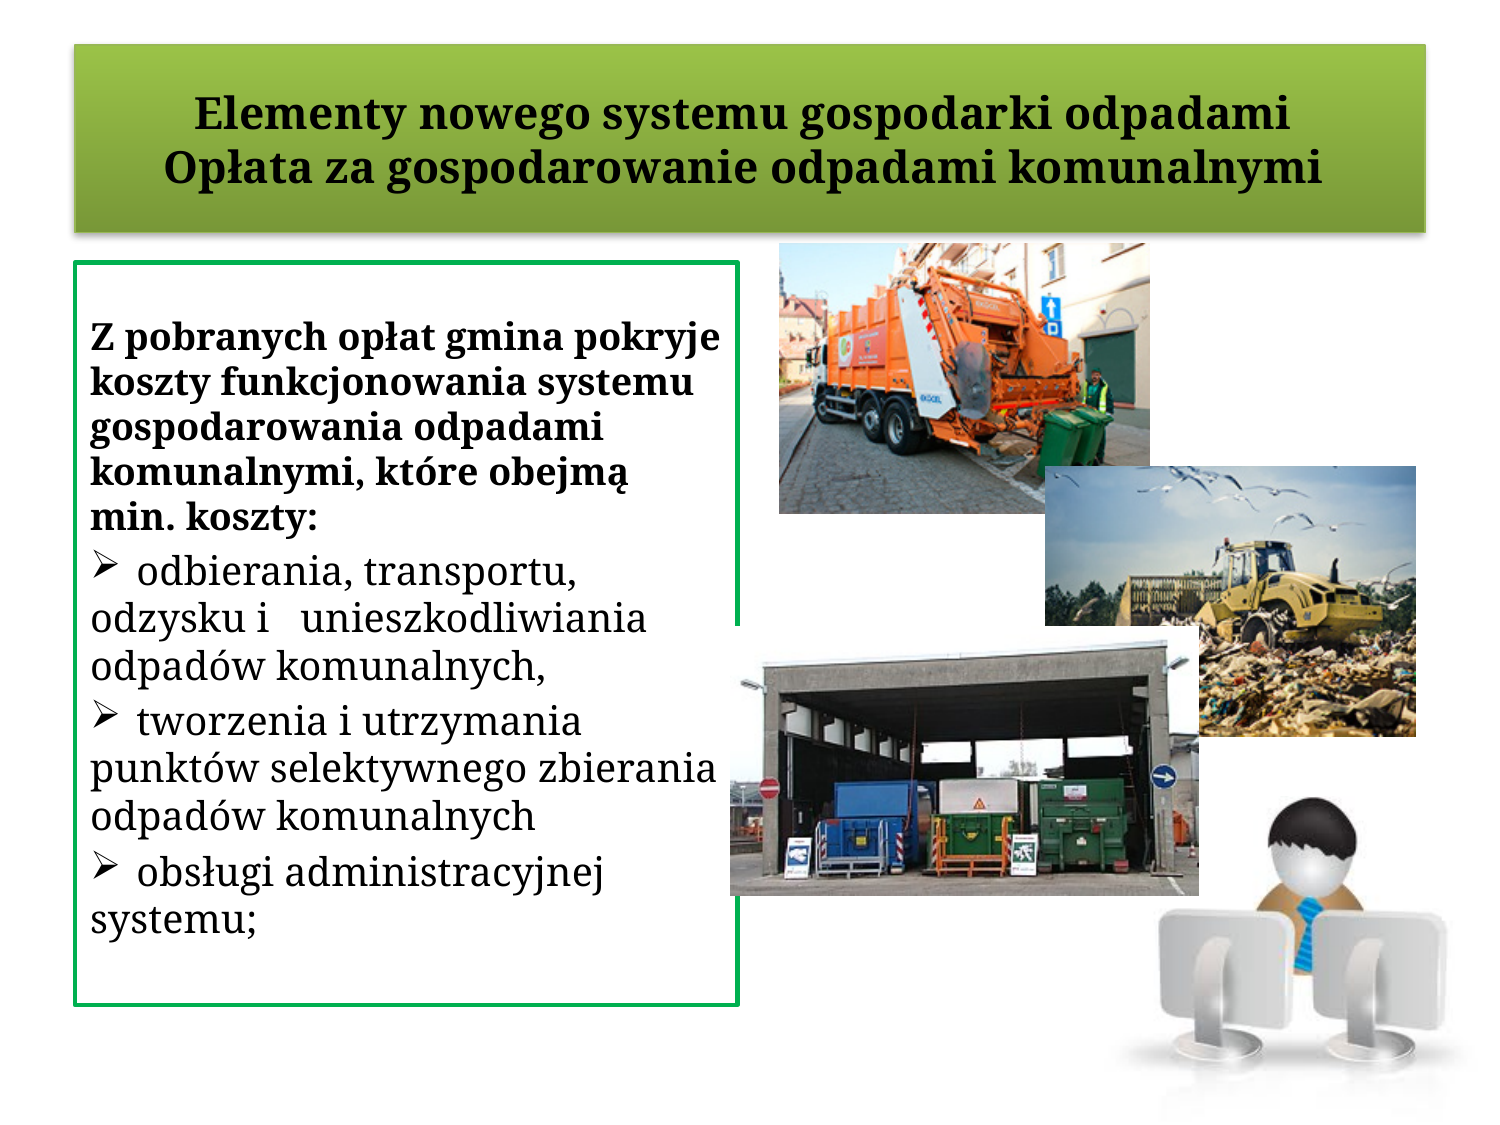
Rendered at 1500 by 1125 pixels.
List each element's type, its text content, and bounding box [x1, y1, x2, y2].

picture [729, 243, 1479, 1125]
list Z pobranych opłat gmina pokryje koszty funkcjonowania systemu gospodarowania odpadami komunalnymi, które obejmą min. koszty: odbierania, transportu, odzysku i unieszkodliwiania odpadów komunalnych, tworzenia i utrzymania punktów selektywnego zbierania odpadów komunalnych obsługi administracyjnej systemu; [75, 262, 738, 1005]
title Elementy nowego systemu gospodarki odpadami Opłata za gospodarowanie odpadami komunalnymi [74, 44, 1426, 233]
